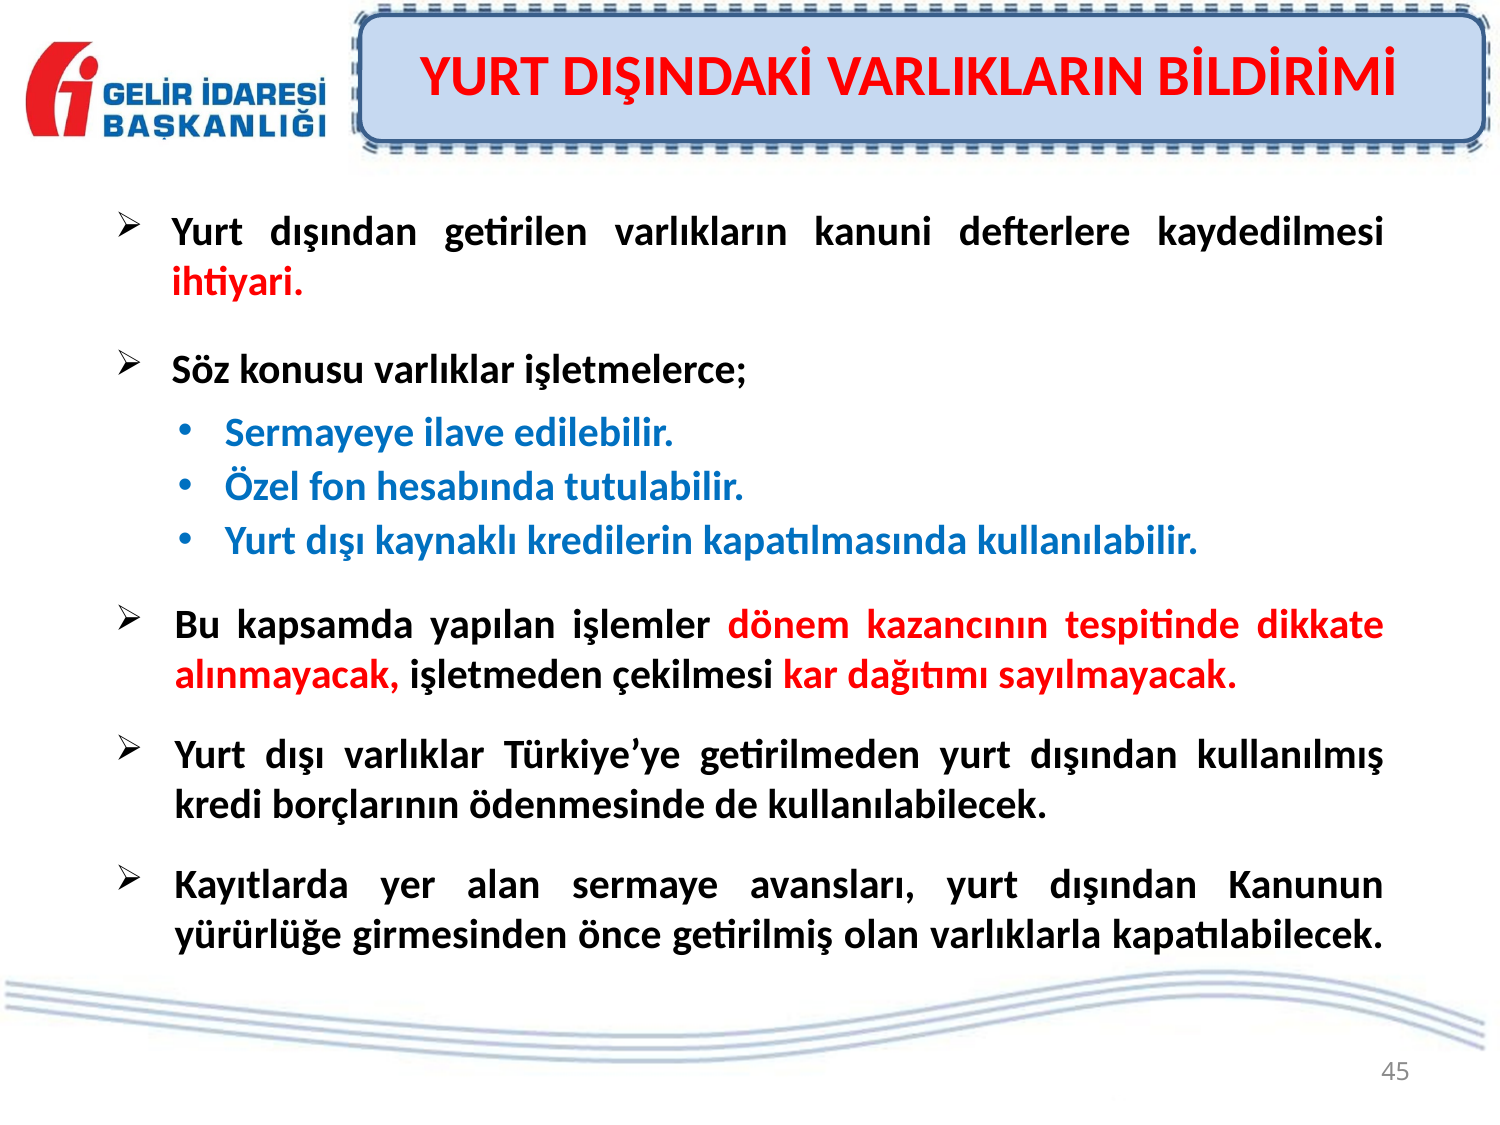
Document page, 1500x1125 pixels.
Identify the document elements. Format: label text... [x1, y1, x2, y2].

picture [0, 0, 1500, 1125]
subtitle Yurt dışından getirilen varlıkların kanuni defterlere kaydedilmesi ihtiyari. Söz konusu varlıklar işletmelerce; Sermayeye ilave edilebilir. Özel fon hesabında tutulabilir. Yurt dışı kaynaklı kredilerin kapatılmasında kullanılabilir. Bu kapsamda yapılan işlemler dönem kazancının tespitinde dikkate alınmayacak, işletmeden çekilmesi kar dağıtımı sayılmayacak. Yurt dışı varlıklar Türkiye’ye getirilmeden yurt dışından kullanılmış kredi borçlarının ödenmesinde de kullanılabilecek. Kayıtlarda yer alan sermaye avansları, yurt dışından Kanunun yürürlüğe girmesinden önce getirilmiş olan varlıklarla kapatılabilecek. [100, 196, 1400, 1012]
slide_number 45 [1074, 1042, 1425, 1103]
title YURT DIŞINDAKİ VARLIKLARIN BİLDİRİMİ [336, 19, 1482, 126]
